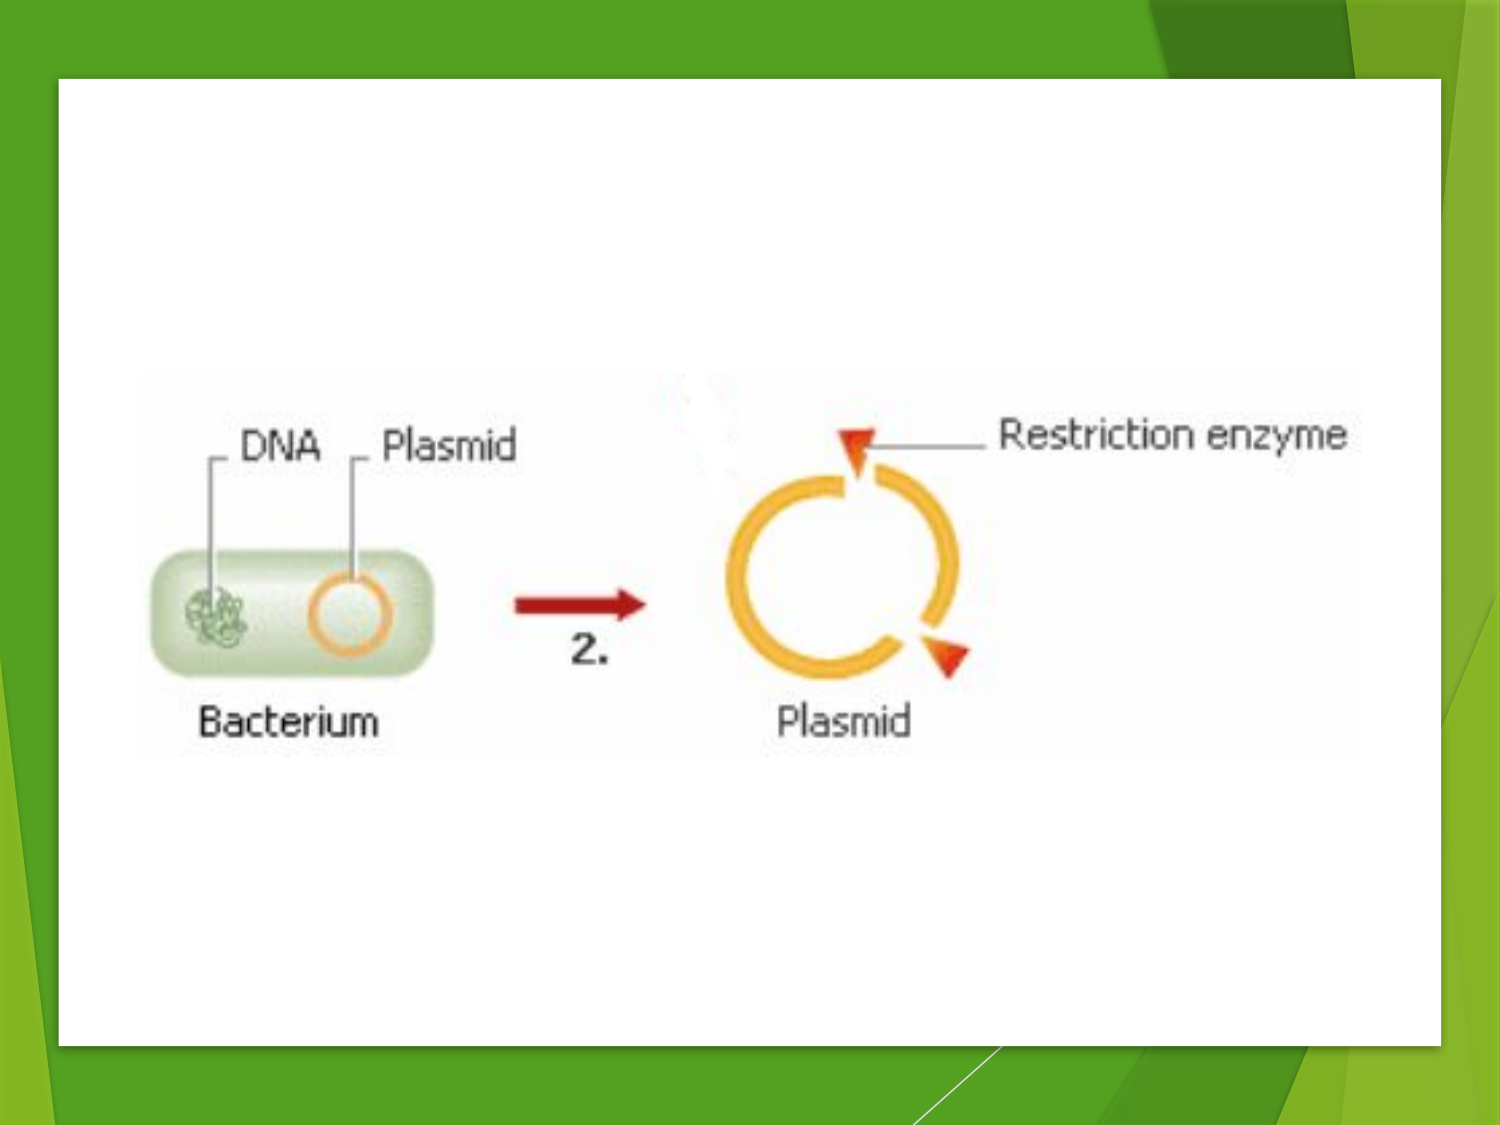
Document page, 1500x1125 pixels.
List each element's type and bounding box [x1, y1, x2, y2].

picture [138, 367, 1363, 757]
text_box [0, 0, 1500, 1125]
